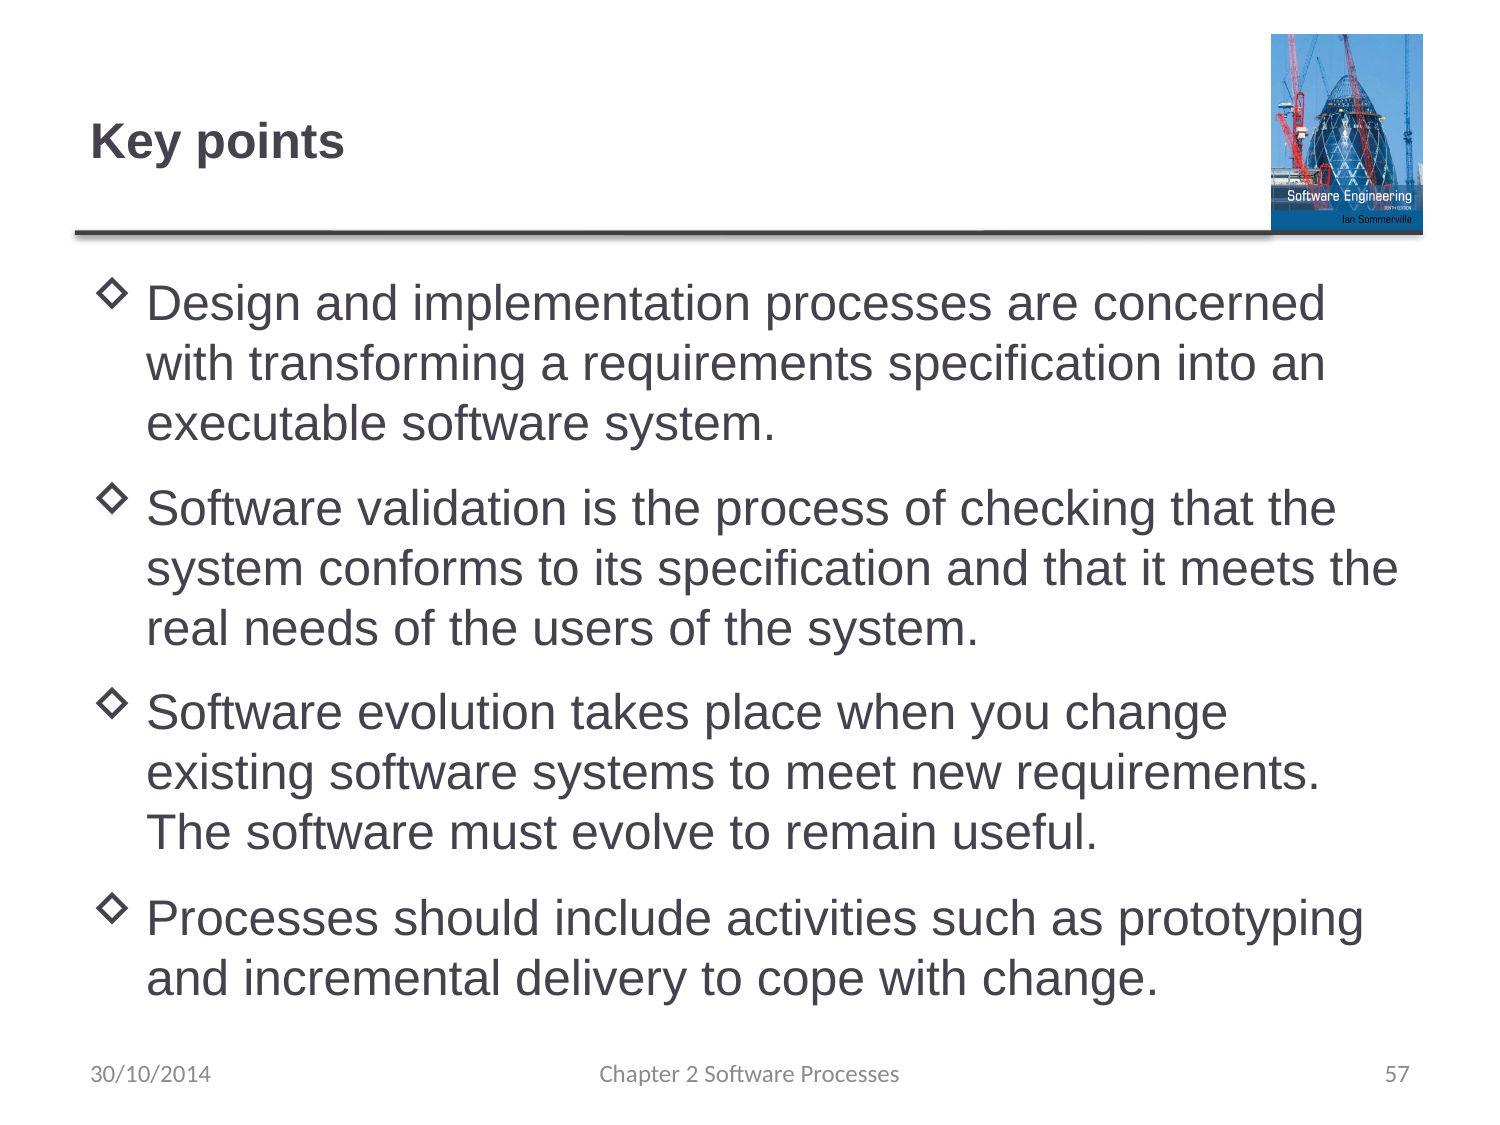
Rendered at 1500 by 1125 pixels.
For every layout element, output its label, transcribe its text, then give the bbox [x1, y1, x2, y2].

footer Chapter 2 Software Processes [512, 1042, 988, 1103]
title Key points [74, 44, 1272, 233]
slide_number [75, 1042, 425, 1103]
picture [1271, 34, 1423, 230]
slide_number 57 [1074, 1042, 1425, 1103]
list Design and implementation processes are concerned with transforming a requirements specification into an executable software system. Software validation is the process of checking that the system conforms to its specification and that it meets the real needs of the users of the system. Software evolution takes place when you change existing software systems to meet new requirements. The software must evolve to remain useful. Processes should include activities such as prototyping and incremental delivery to cope with change. [75, 262, 1425, 1005]
